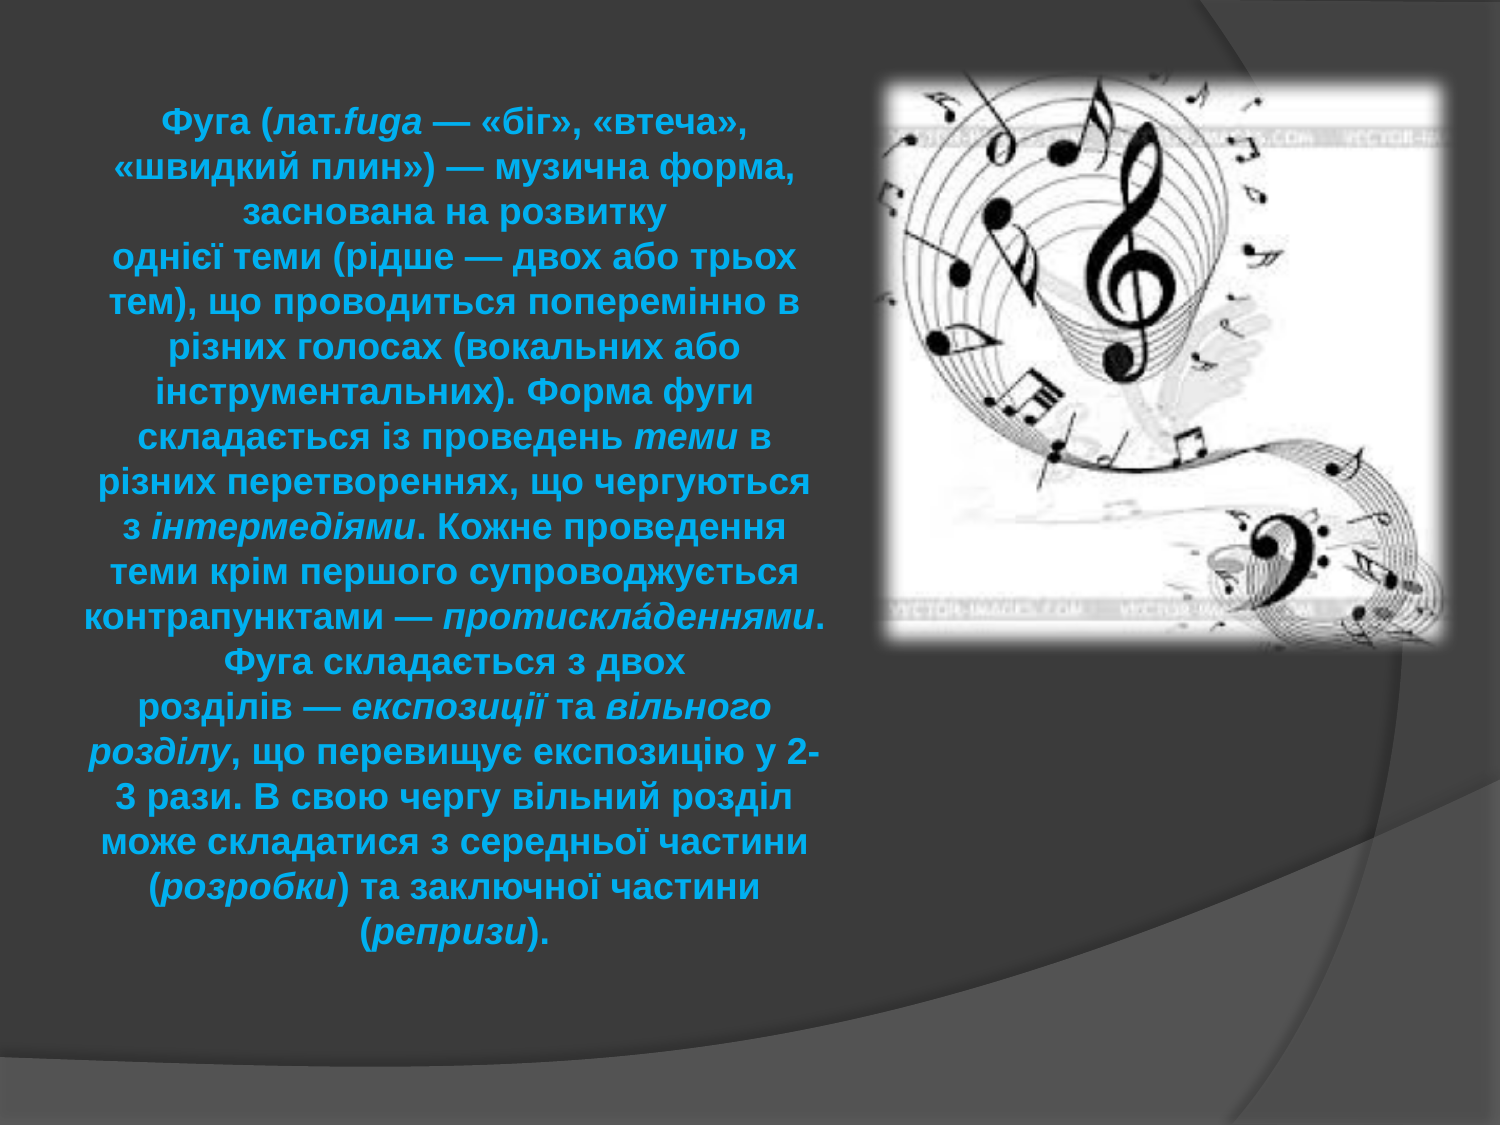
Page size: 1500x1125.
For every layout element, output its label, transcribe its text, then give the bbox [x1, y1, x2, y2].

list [867, 66, 1459, 658]
text_box Фуга (лат.fuga — «біг», «втеча», «швидкий плин») — музична форма, заснована на розвитку однієї теми (рідше — двох або трьох тем), що проводиться поперемінно в різних голосах (вокальних або інструментальних). Форма фуги складається із проведень теми в різних перетвореннях, що чергуються з інтермедіями. Кожне проведення теми крім першого супроводжується контрапунктами — протискла́деннями. Фуга складається з двох розділів — експозиції та вільного розділу, що перевищує експозицію у 2-3 рази. В свою чергу вільний розділ може складатися з середньої частини (розробки) та заключної частини (репризи). [64, 89, 845, 1005]
